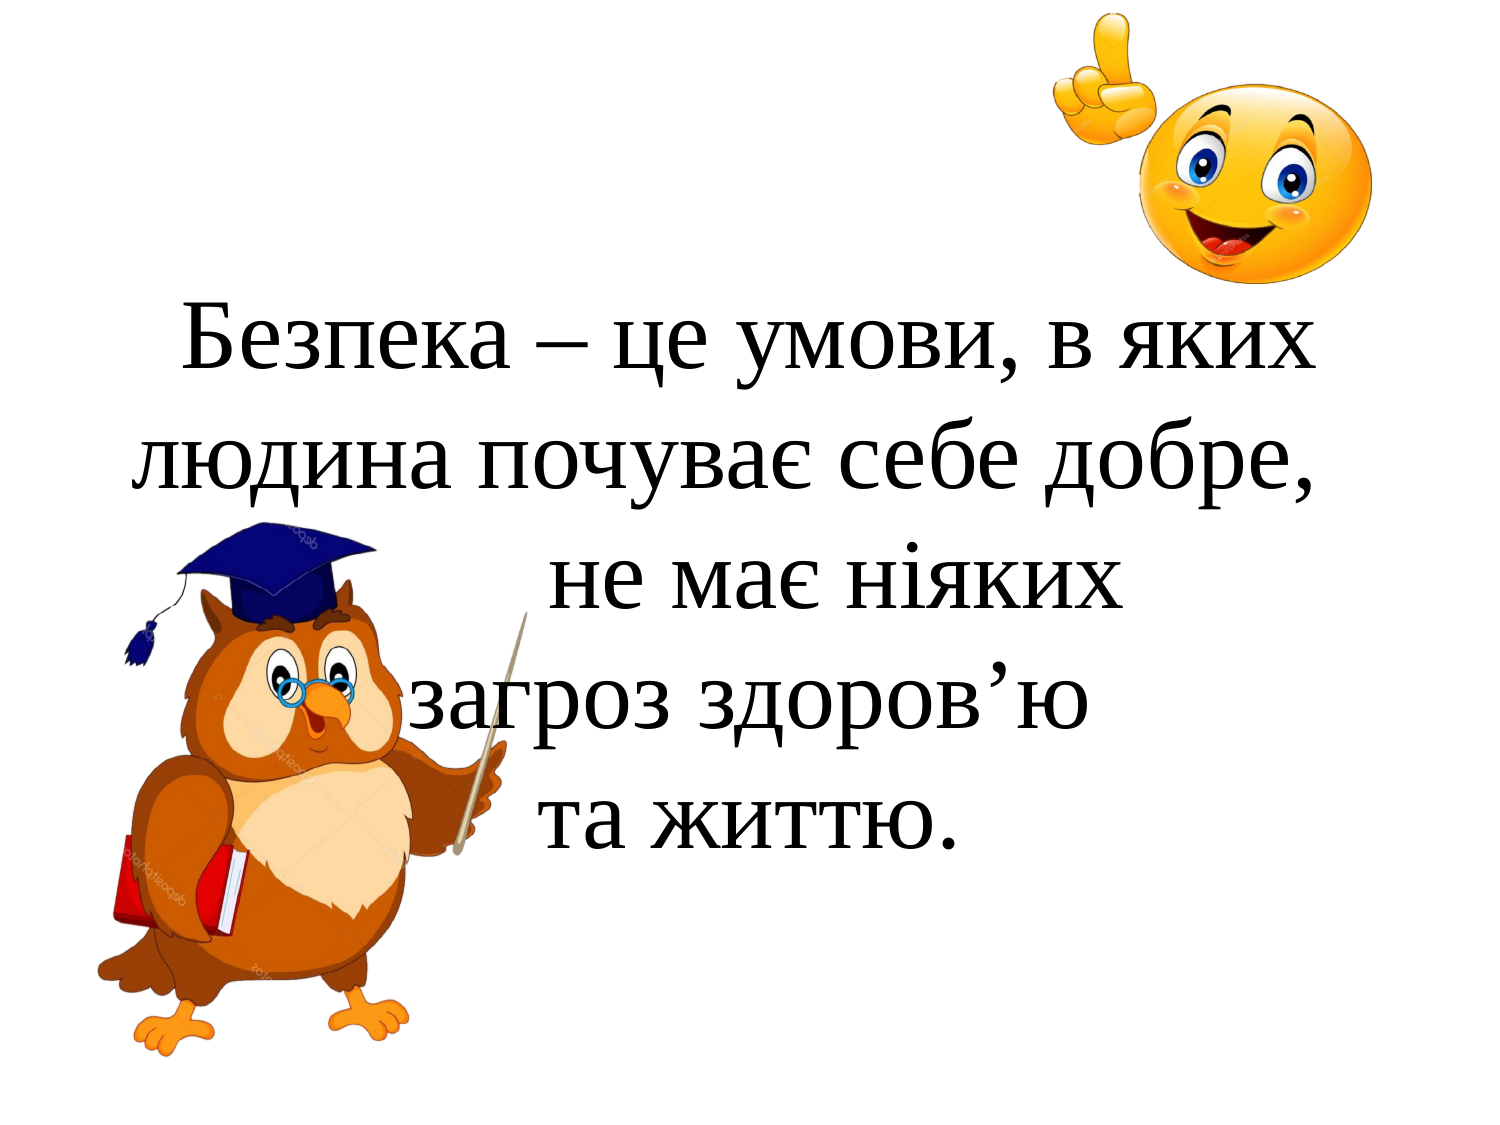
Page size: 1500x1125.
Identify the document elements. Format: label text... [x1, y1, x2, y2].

title Безпека – це умови, в яких людина почуває себе добре, не має ніяких загроз здоров’ю та життю. [112, 231, 1388, 906]
picture [867, 0, 1500, 340]
picture [0, 503, 628, 1066]
